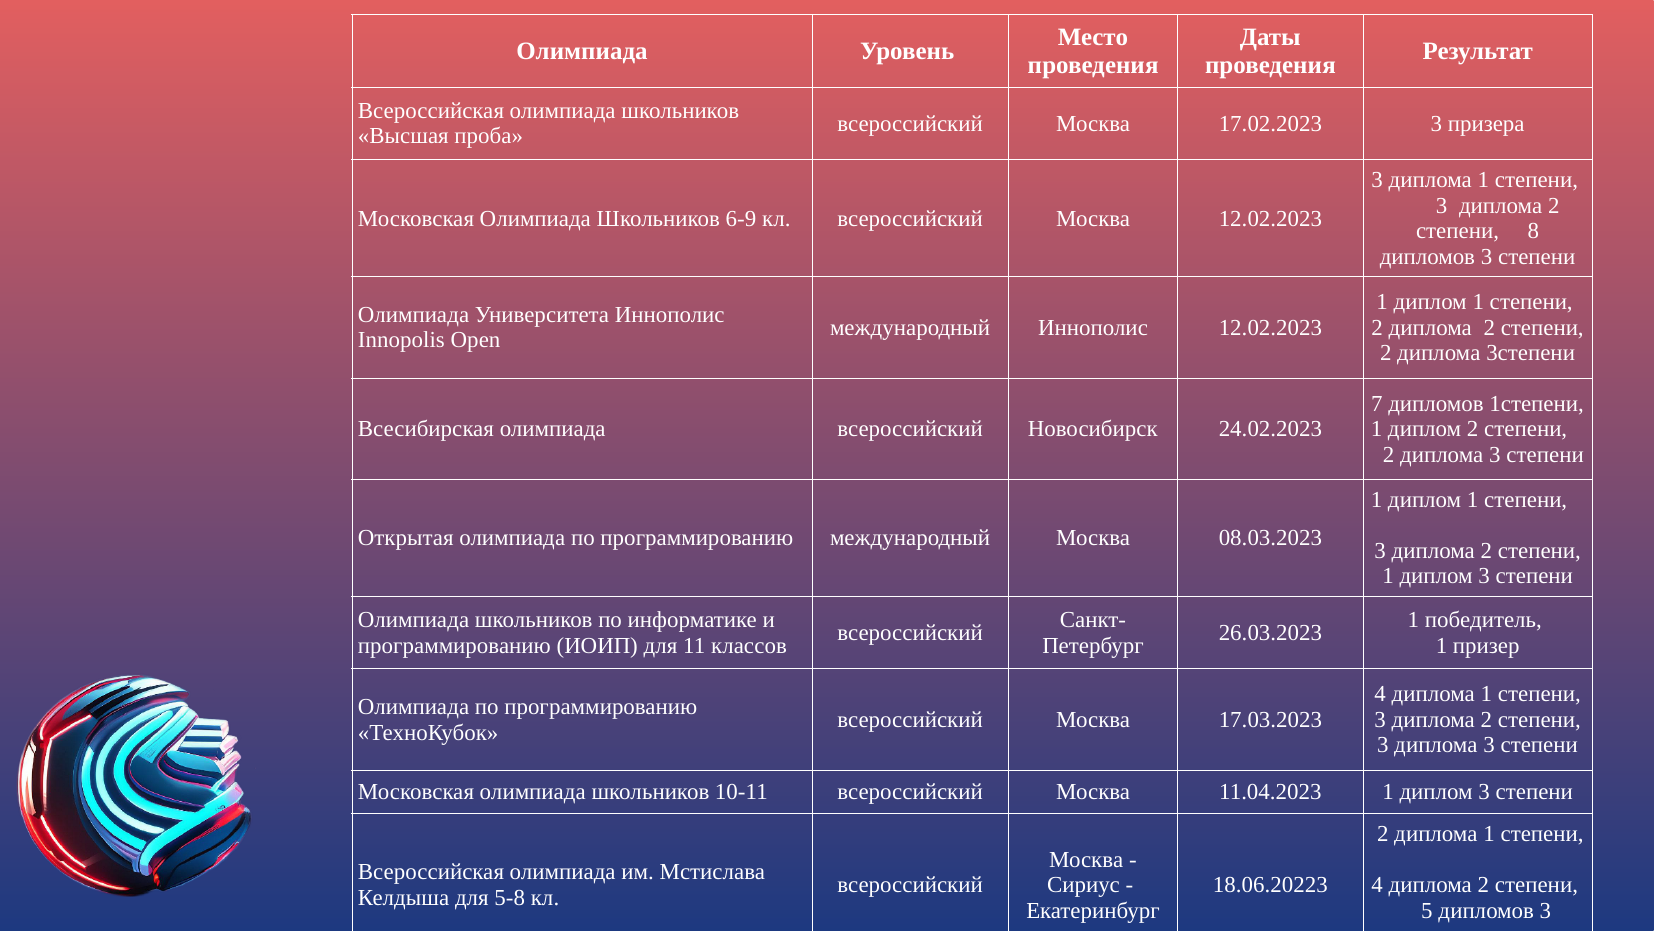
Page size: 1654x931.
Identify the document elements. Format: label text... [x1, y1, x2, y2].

table_cell Москва [1009, 480, 1177, 596]
picture [12, 670, 257, 898]
table_cell 12.02.2023 [1178, 160, 1363, 276]
table_cell Москва [1009, 669, 1177, 770]
table_cell 1 диплом 1 степени, 3 диплома 2 степени, 1 диплом 3 степени [1364, 480, 1592, 596]
table_cell всероссийский [813, 597, 1008, 668]
table_cell Московская Олимпиада Школьников 6-9 кл. [353, 160, 812, 276]
table_cell 26.03.2023 [1178, 597, 1363, 668]
table_cell Москва [1009, 160, 1177, 276]
table_cell Всероссийская олимпиада им. Мстислава Келдыша для 5-8 кл. [353, 814, 812, 931]
table_cell 18.06.20223 [1178, 814, 1363, 931]
table_cell международный [813, 277, 1008, 378]
table_cell Москва [1009, 771, 1177, 813]
table_cell всероссийский [813, 160, 1008, 276]
table_cell 1 диплом 1 степени, 2 диплома 2 степени, 2 диплома 3степени [1364, 277, 1592, 378]
table_cell Всероссийская олимпиада школьников «Высшая проба» [353, 88, 812, 159]
table_header Место проведения [1009, 15, 1177, 87]
table_cell Московская олимпиада школьников 10-11 [353, 771, 812, 813]
table_cell Иннополис [1009, 277, 1177, 378]
table_cell Олимпиада школьников по информатике и программированию (ИОИП) для 11 классов [353, 597, 812, 668]
table_cell Москва [1009, 88, 1177, 159]
table_cell 1 диплом 3 степени [1364, 771, 1592, 813]
table_cell Всесибирская олимпиада [353, 379, 812, 479]
table_cell 17.03.2023 [1178, 669, 1363, 770]
table_cell 11.04.2023 [1178, 771, 1363, 813]
table_cell всероссийский [813, 88, 1008, 159]
table_header Результат [1364, 15, 1592, 87]
table_cell 3 призера [1364, 88, 1592, 159]
table_cell Олимпиада Университета Иннополис Innopolis Open [353, 277, 812, 378]
table_cell Олимпиада по программированию «ТехноКубок» [353, 669, 812, 770]
table_cell 24.02.2023 [1178, 379, 1363, 479]
table_cell 1 победитель, 1 призер [1364, 597, 1592, 668]
table_header Олимпиада [353, 15, 812, 87]
table_cell 12.02.2023 [1178, 277, 1363, 378]
table_cell 7 дипломов 1степени, 1 диплом 2 степени, 2 диплома 3 степени [1364, 379, 1592, 479]
table_header Даты проведения [1178, 15, 1363, 87]
table_cell Новосибирск [1009, 379, 1177, 479]
table_cell 2 диплома 1 степени, 4 диплома 2 степени, 5 дипломов 3 степени [1364, 814, 1592, 931]
table_cell Открытая олимпиада по программированию [353, 480, 812, 596]
table_cell 3 диплома 1 степени, 3 диплома 2 степени, 8 дипломов 3 степени [1364, 160, 1592, 276]
table_cell Москва - Сириус - Екатеринбург [1009, 814, 1177, 931]
table_cell всероссийский [813, 814, 1008, 931]
table_header Уровень [813, 15, 1008, 87]
table_cell всероссийский [813, 379, 1008, 479]
table_cell всероссийский [813, 771, 1008, 813]
table_cell Санкт-Петербург [1009, 597, 1177, 668]
table_cell 4 диплома 1 степени, 3 диплома 2 степени, 3 диплома 3 степени [1364, 669, 1592, 770]
table_cell 17.02.2023 [1178, 88, 1363, 159]
table_cell всероссийский [813, 669, 1008, 770]
table_cell 08.03.2023 [1178, 480, 1363, 596]
table_cell международный [813, 480, 1008, 596]
